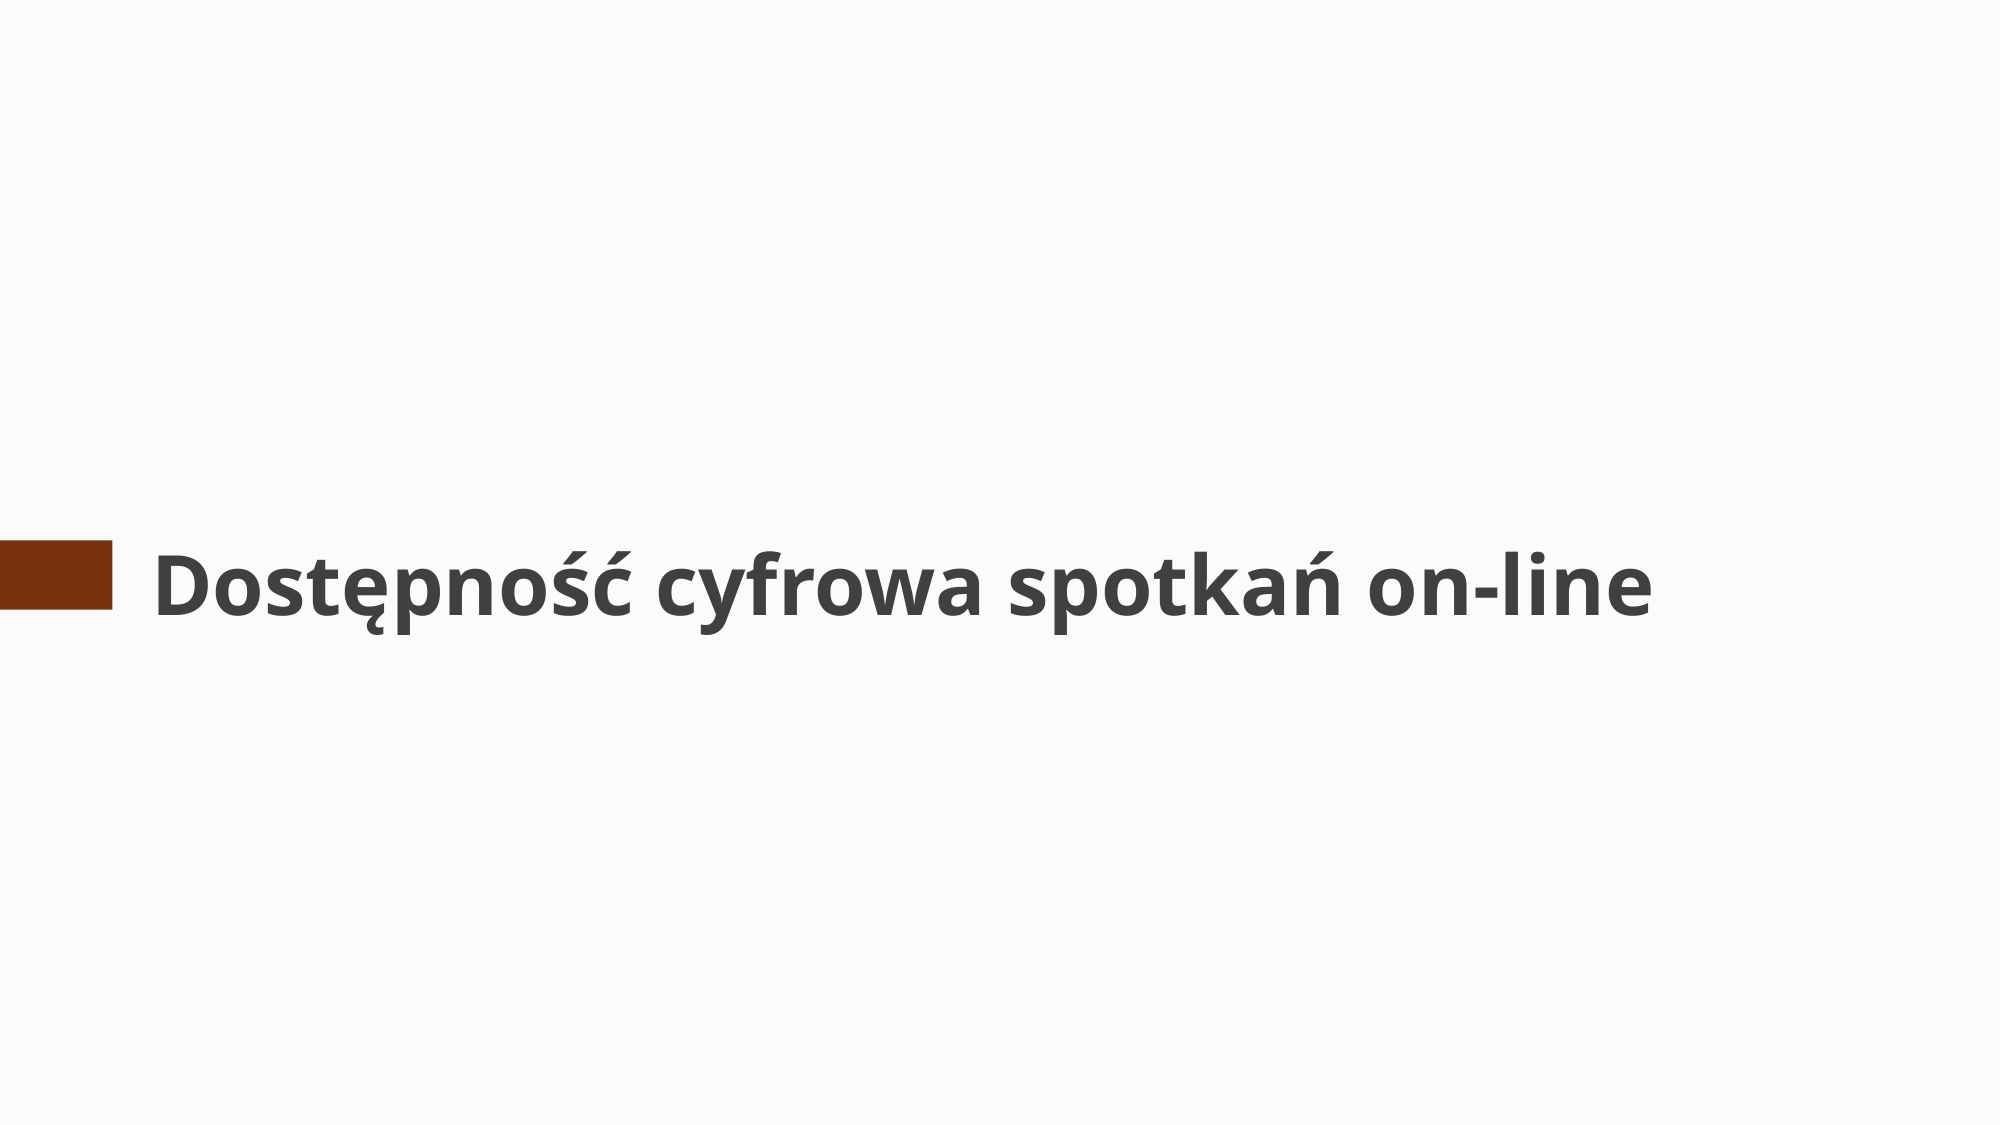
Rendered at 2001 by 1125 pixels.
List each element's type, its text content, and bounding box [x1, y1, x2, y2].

title Dostępność cyfrowa spotkań on-line [136, 514, 1862, 882]
